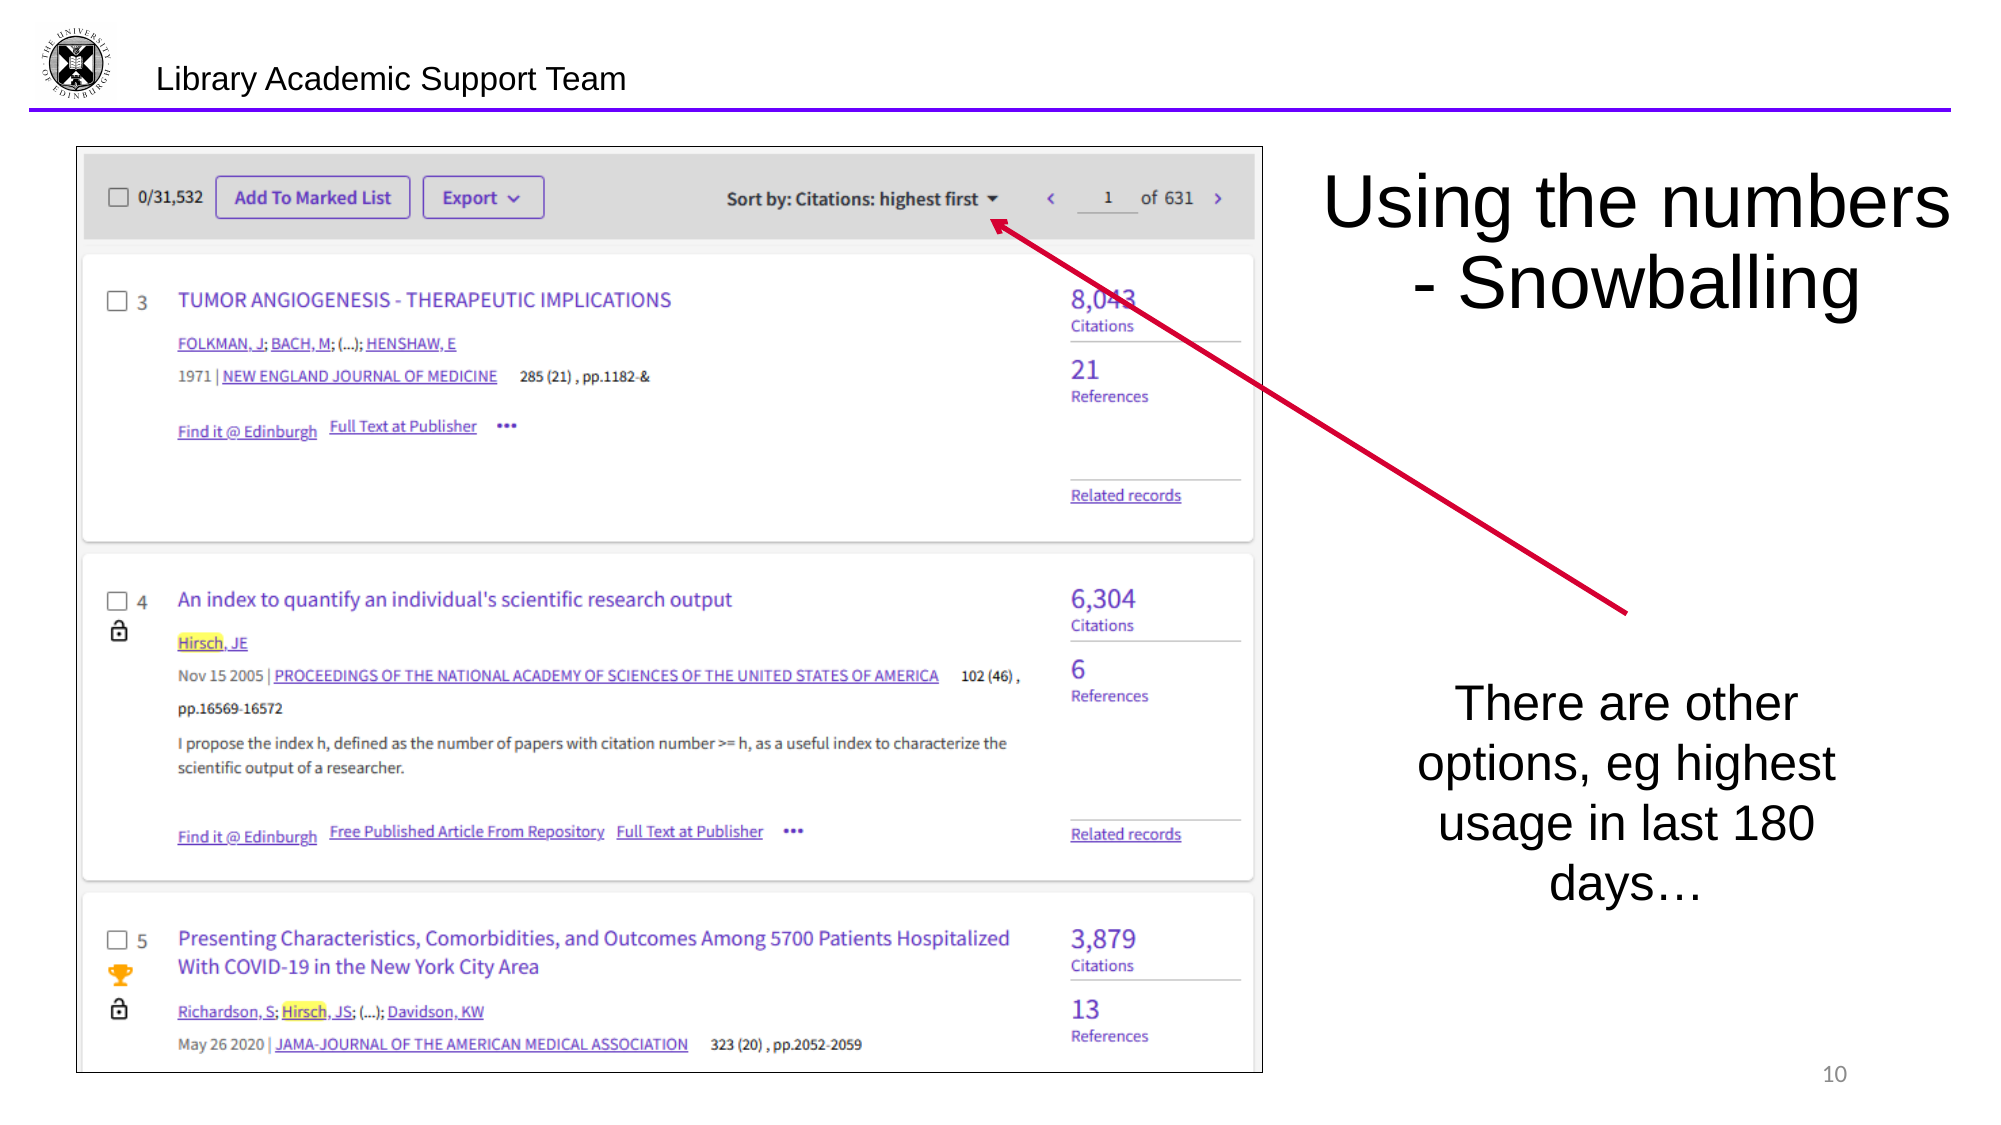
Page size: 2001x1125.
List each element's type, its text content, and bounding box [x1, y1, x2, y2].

title Using the numbers - Snowballing [1305, 170, 1970, 317]
text_box Library Academic Support Team [141, 49, 1650, 105]
slide_number 10 [1412, 1042, 1863, 1103]
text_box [990, 219, 1627, 614]
picture [35, 22, 117, 105]
picture [76, 146, 1263, 1073]
text_box There are other options, eg highest usage in last 180 days… [1373, 662, 1881, 918]
